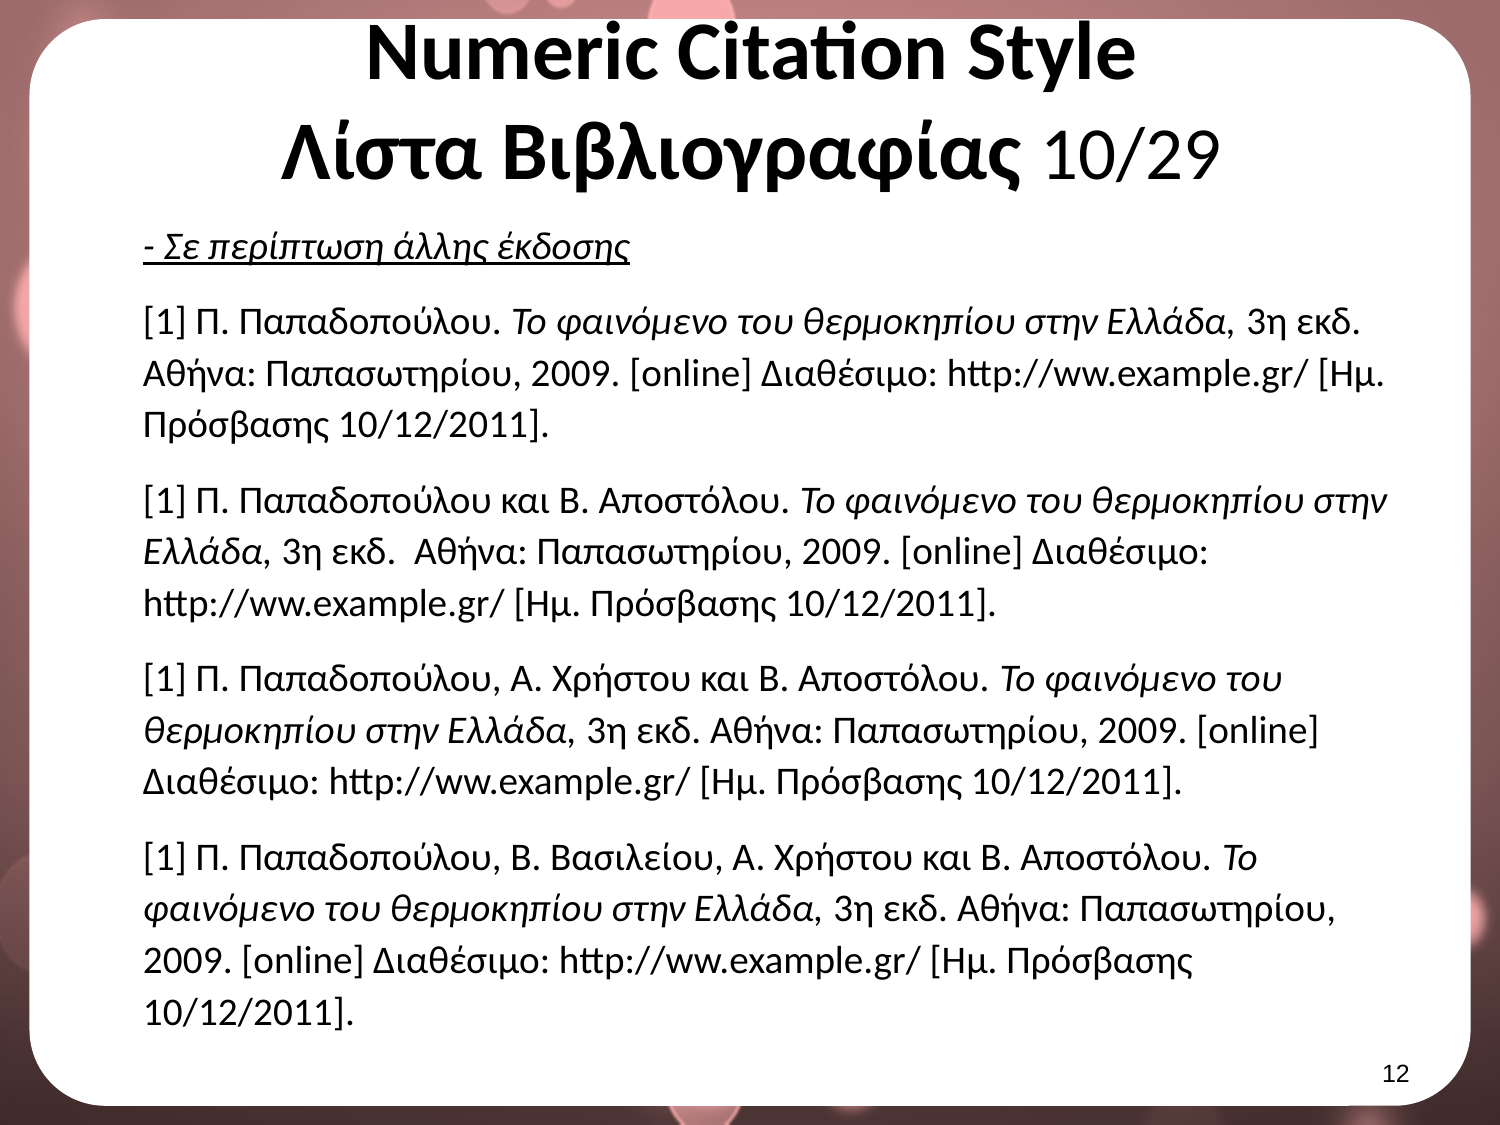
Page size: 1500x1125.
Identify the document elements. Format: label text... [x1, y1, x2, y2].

title Numeric Citation Style Λίστα Βιβλιογραφίας 10/29 [76, 19, 1427, 173]
list - Σε περίπτωση άλλης έκδοσης [1] Π. Παπαδοπούλου. Το φαινόμενο του θερμοκηπίου στην Ελλάδα, 3η εκδ. Αθήνα: Παπασωτηρίου, 2009. [online] Διαθέσιμο: http://ww.example.gr/ [Ημ. Πρόσβασης 10/12/2011]. [1] Π. Παπαδοπούλου και Β. Αποστόλου. Το φαινόμενο του θερμοκηπίου στην Ελλάδα, 3η εκδ. Αθήνα: Παπασωτηρίου, 2009. [online] Διαθέσιμο: http://ww.example.gr/ [Ημ. Πρόσβασης 10/12/2011]. [1] Π. Παπαδοπούλου, Α. Χρήστου και Β. Αποστόλου. Το φαινόμενο του θερμοκηπίου στην Ελλάδα, 3η εκδ. Αθήνα: Παπασωτηρίου, 2009. [online] Διαθέσιμο: http://ww.example.gr/ [Ημ. Πρόσβασης 10/12/2011]. [1] Π. Παπαδοπούλου, Β. Βασιλείου, Α. Χρήστου και Β. Αποστόλου. Το φαινόμενο του θερμοκηπίου στην Ελλάδα, 3η εκδ. Αθήνα: Παπασωτηρίου, 2009. [online] Διαθέσιμο: http://ww.example.gr/ [Ημ. Πρόσβασης 10/12/2011]. [75, 208, 1425, 1047]
slide_number 11 [1074, 1042, 1425, 1103]
